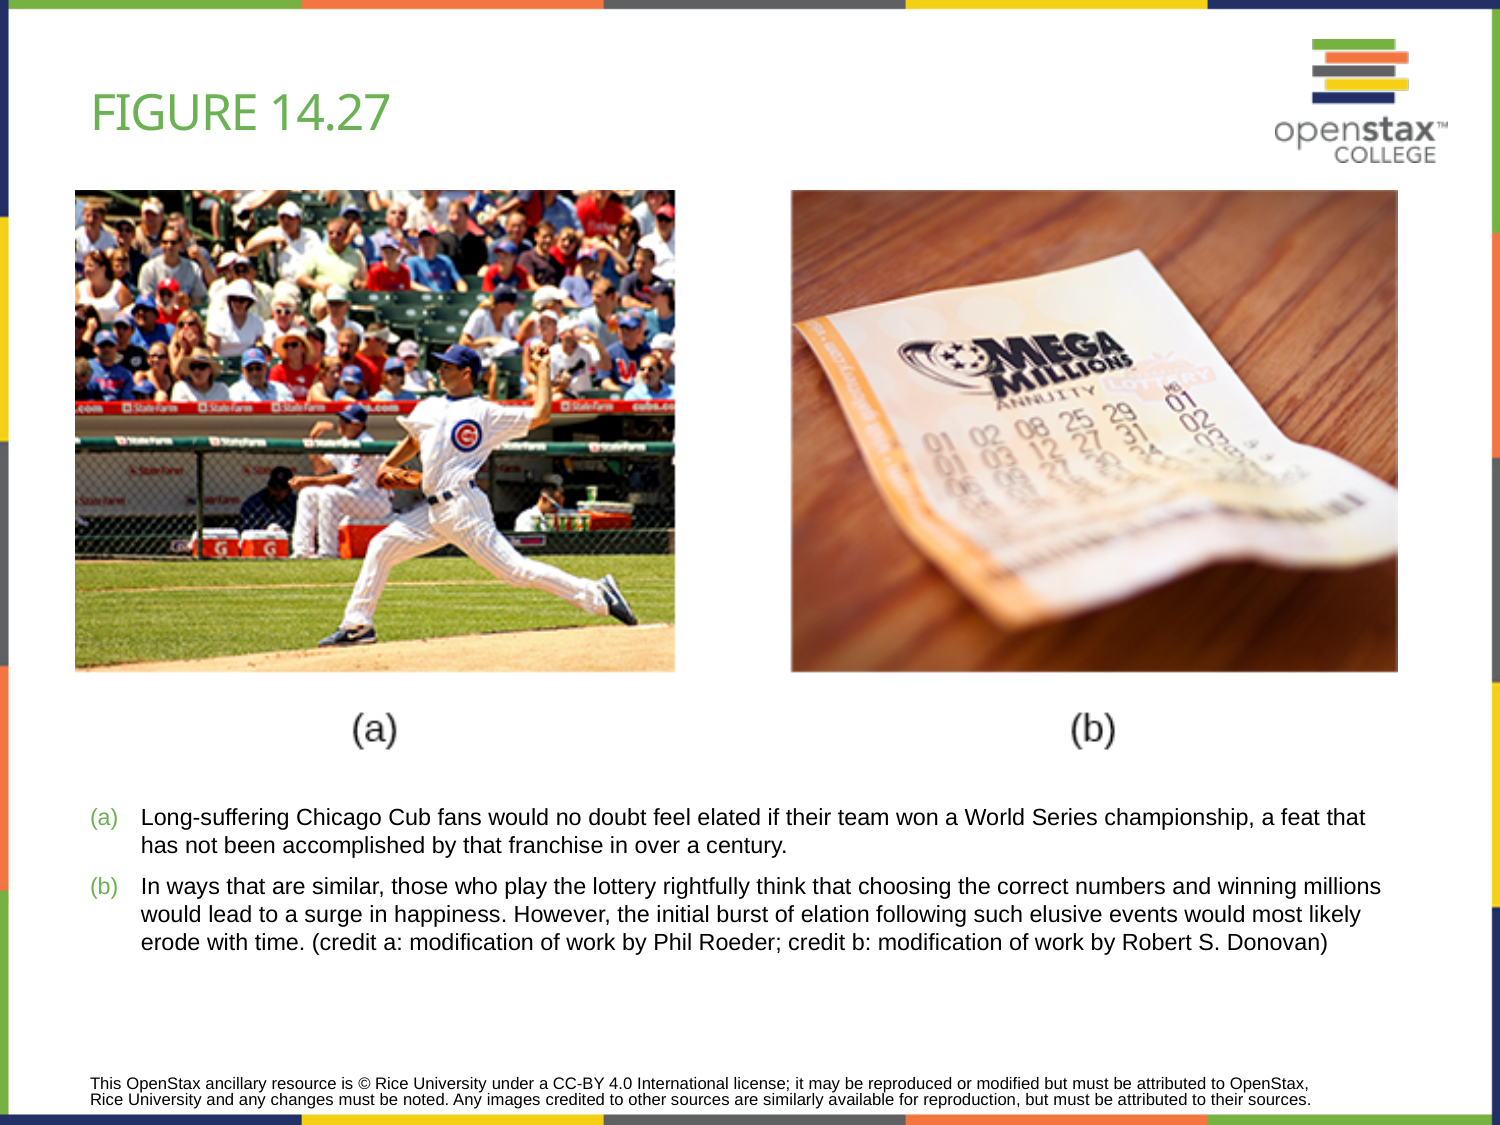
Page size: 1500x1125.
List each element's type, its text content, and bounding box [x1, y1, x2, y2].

title Figure 14.27 [75, 39, 1274, 148]
footer This OpenStax ancillary resource is © Rice University under a CC-BY 4.0 International license; it may be reproduced or modified but must be attributed to OpenStax, Rice University and any changes must be noted. Any images credited to other sources are similarly available for reproduction, but must be attributed to their sources. [75, 1065, 1338, 1112]
list Long-suffering Chicago Cub fans would no doubt feel elated if their team won a World Series championship, a feat that has not been accomplished by that franchise in over a century. In ways that are similar, those who play the lottery rightfully think that choosing the correct numbers and winning millions would lead to a surge in happiness. However, the initial burst of elation following such elusive events would most likely erode with time. (credit a: modification of work by Phil Roeder; credit b: modification of work by Robert S. Donovan) [75, 794, 1398, 986]
picture [0, 0, 1500, 1125]
